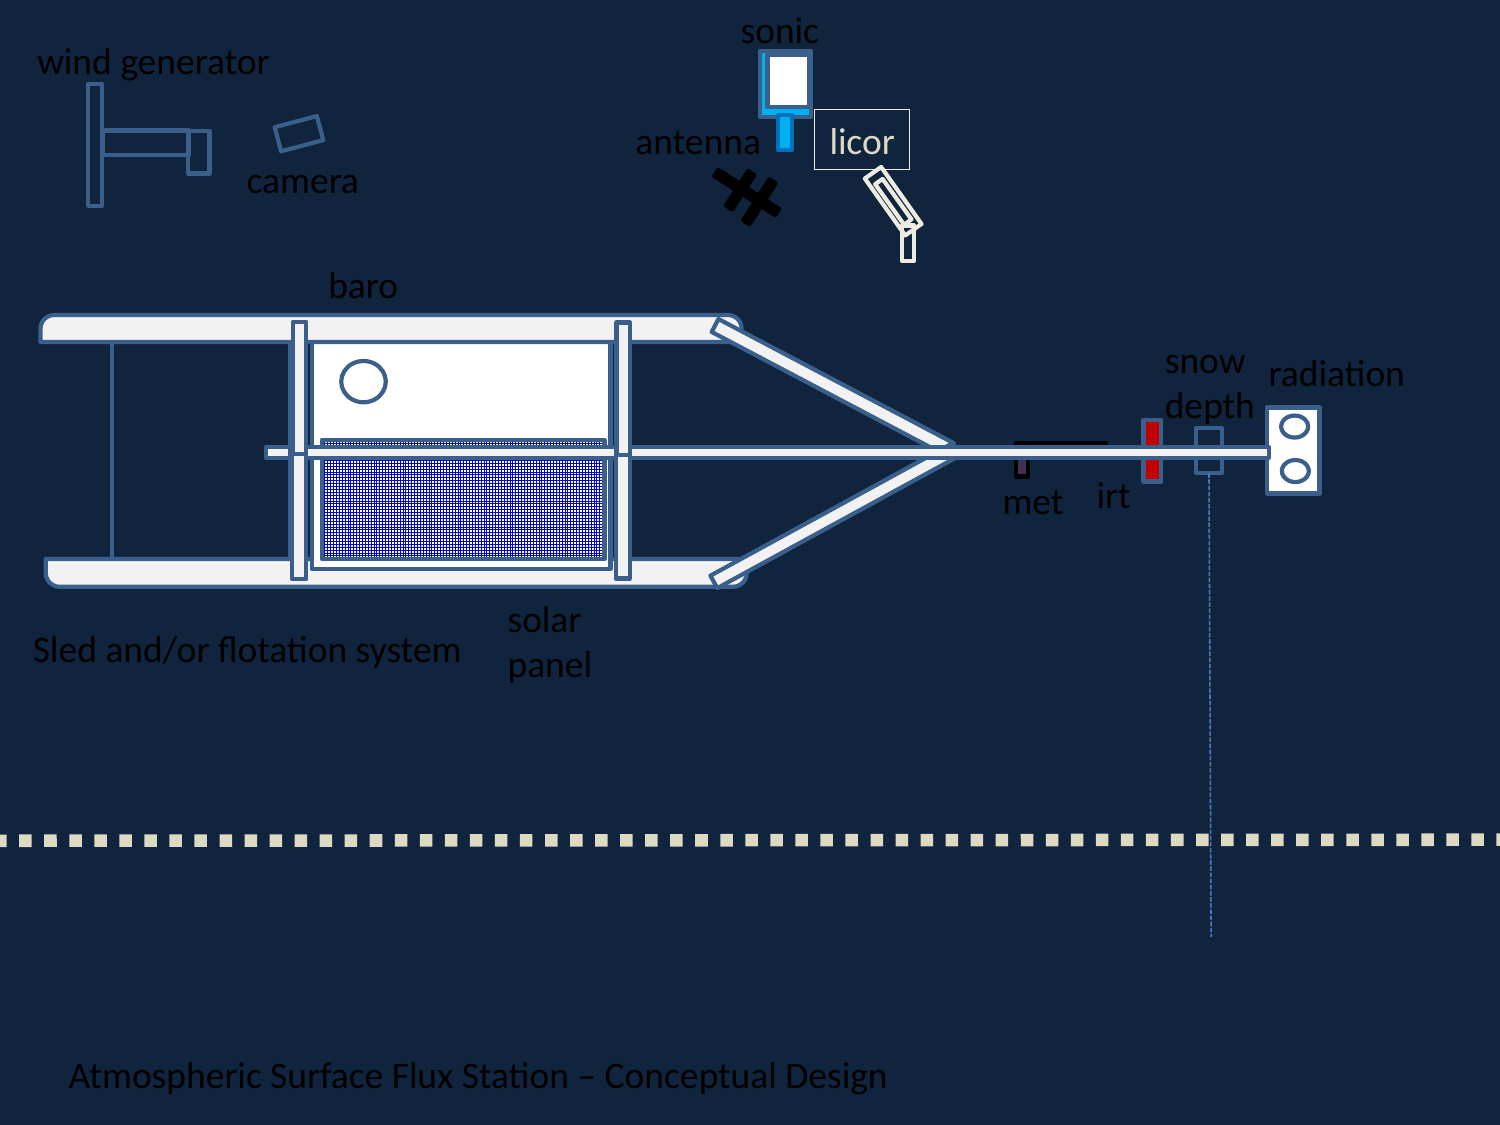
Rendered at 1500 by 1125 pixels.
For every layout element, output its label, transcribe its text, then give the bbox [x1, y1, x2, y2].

text_box [272, 114, 326, 148]
text_box [900, 223, 916, 263]
text_box [708, 460, 956, 591]
text_box [291, 320, 308, 456]
text_box [290, 456, 308, 581]
text_box camera [231, 148, 375, 209]
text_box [1015, 442, 1107, 477]
text_box antenna [620, 109, 754, 170]
text_box [614, 457, 632, 581]
text_box irt [1081, 463, 1146, 524]
text_box [310, 460, 613, 571]
text_box sonic [725, 0, 835, 59]
text_box [1108, 445, 1271, 460]
text_box [1279, 457, 1311, 485]
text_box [720, 155, 781, 228]
text_box Sled and/or flotation system [18, 617, 493, 677]
text_box [722, 574, 749, 589]
text_box wind generator [22, 29, 285, 90]
text_box Atmospheric Surface Flux Station – Conceptual Design [53, 1044, 991, 1104]
text_box [1141, 460, 1163, 484]
text_box [632, 445, 1011, 460]
text_box [100, 128, 191, 157]
text_box [1279, 413, 1311, 440]
text_box baro [313, 253, 414, 312]
text_box [308, 445, 614, 460]
text_box [339, 358, 388, 405]
text_box [186, 129, 212, 176]
text_box [38, 312, 744, 345]
text_box [310, 345, 613, 445]
text_box [320, 460, 607, 561]
text_box met [987, 469, 1079, 530]
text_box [1208, 849, 1212, 938]
text_box [1194, 434, 1224, 445]
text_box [759, 50, 812, 151]
text_box solar panel [492, 587, 627, 693]
text_box [862, 170, 924, 232]
text_box [1265, 405, 1322, 496]
text_box [873, 176, 914, 227]
text_box [614, 320, 632, 457]
text_box [709, 317, 956, 445]
text_box [86, 90, 104, 208]
text_box [1141, 418, 1163, 445]
text_box [320, 438, 607, 445]
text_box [1208, 512, 1212, 838]
text_box [110, 340, 292, 561]
text_box licor [814, 109, 910, 170]
text_box [1194, 460, 1224, 475]
text_box snow depth [1150, 329, 1281, 434]
text_box radiation [1281, 341, 1420, 402]
text_box [43, 556, 740, 589]
